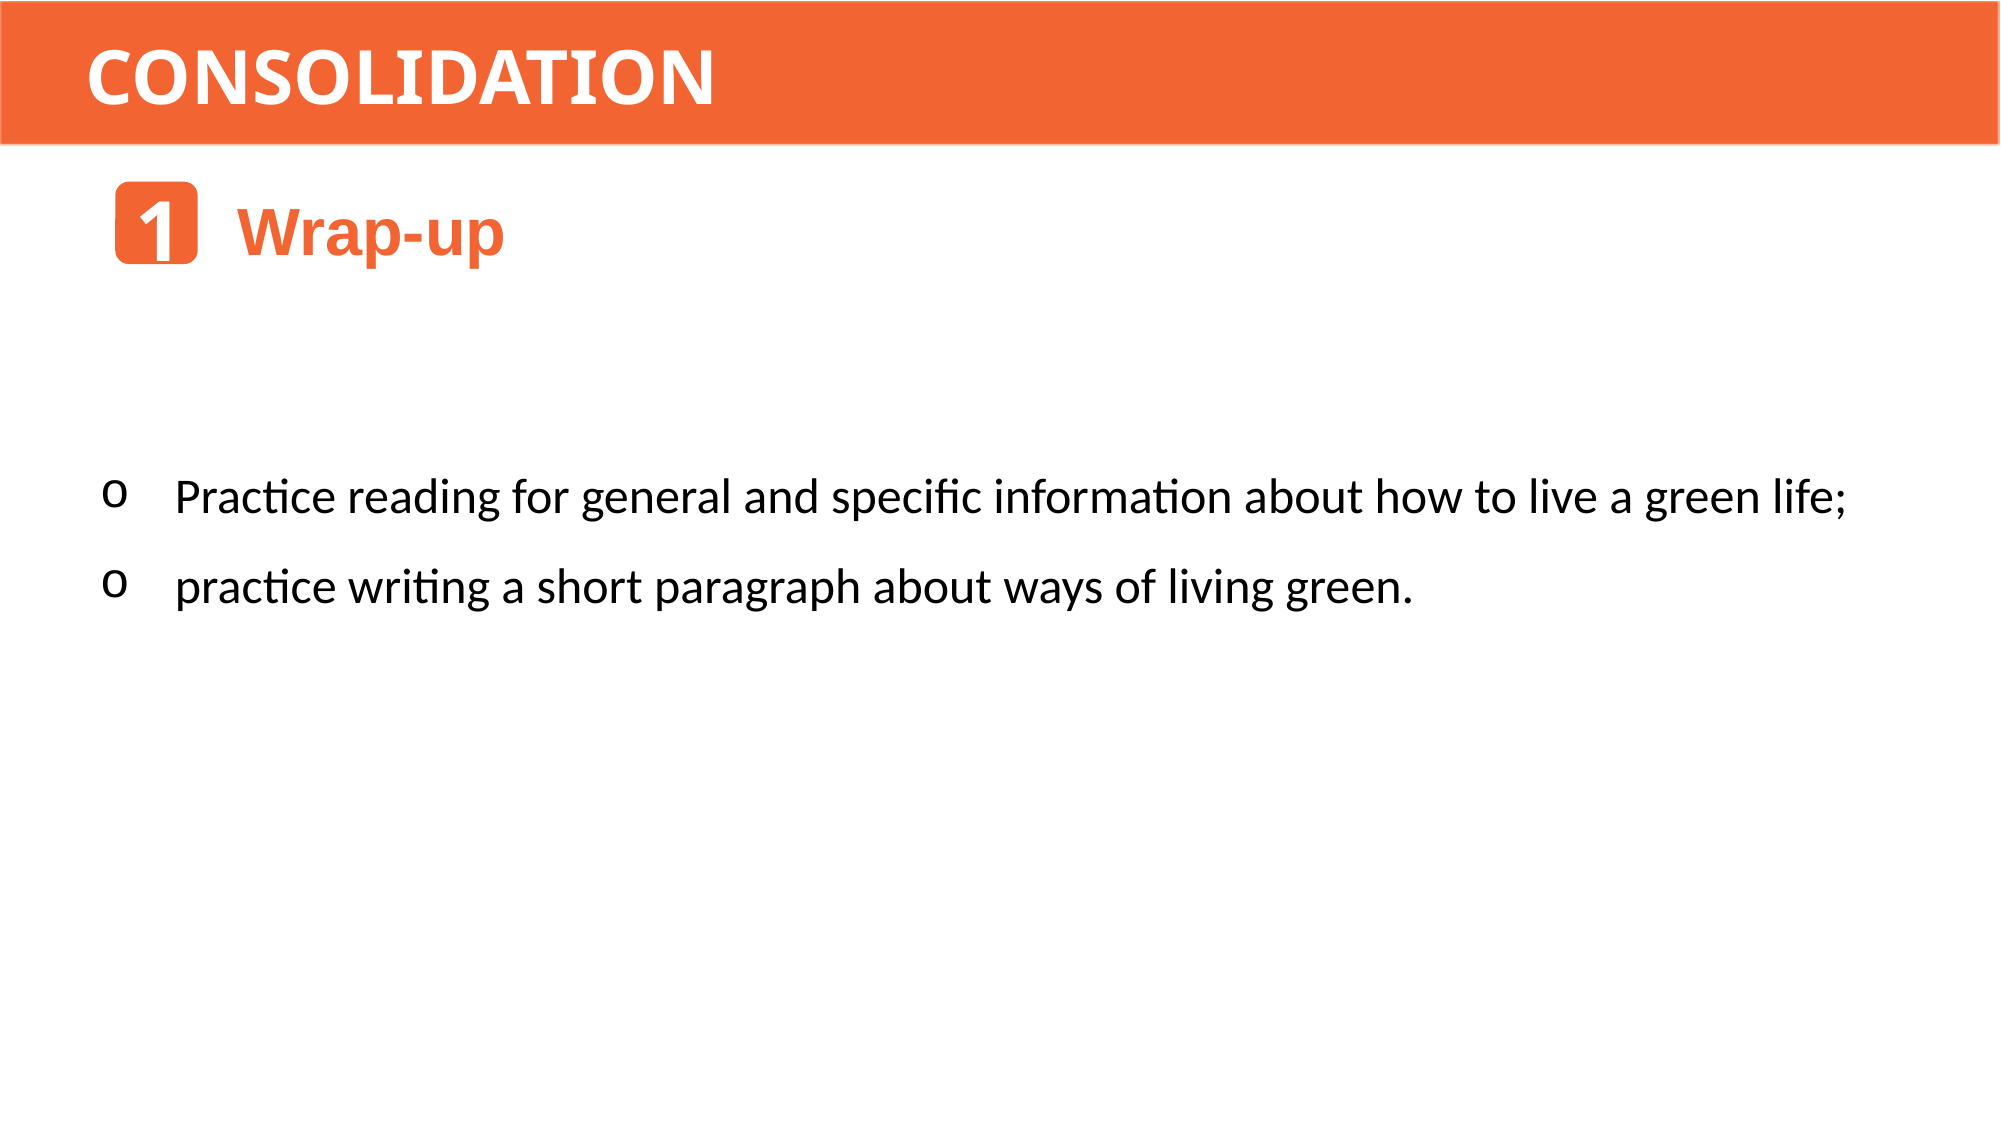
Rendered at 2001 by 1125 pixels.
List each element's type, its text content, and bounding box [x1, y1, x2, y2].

text_box Practice reading for general and specific information about how to live a green life; practice writing a short paragraph about ways of living green. [85, 426, 1990, 622]
text_box 1 [120, 170, 194, 286]
text_box Wrap-up [222, 181, 973, 277]
picture [0, 1, 2000, 146]
text_box [194, 184, 199, 262]
text_box [114, 183, 120, 262]
